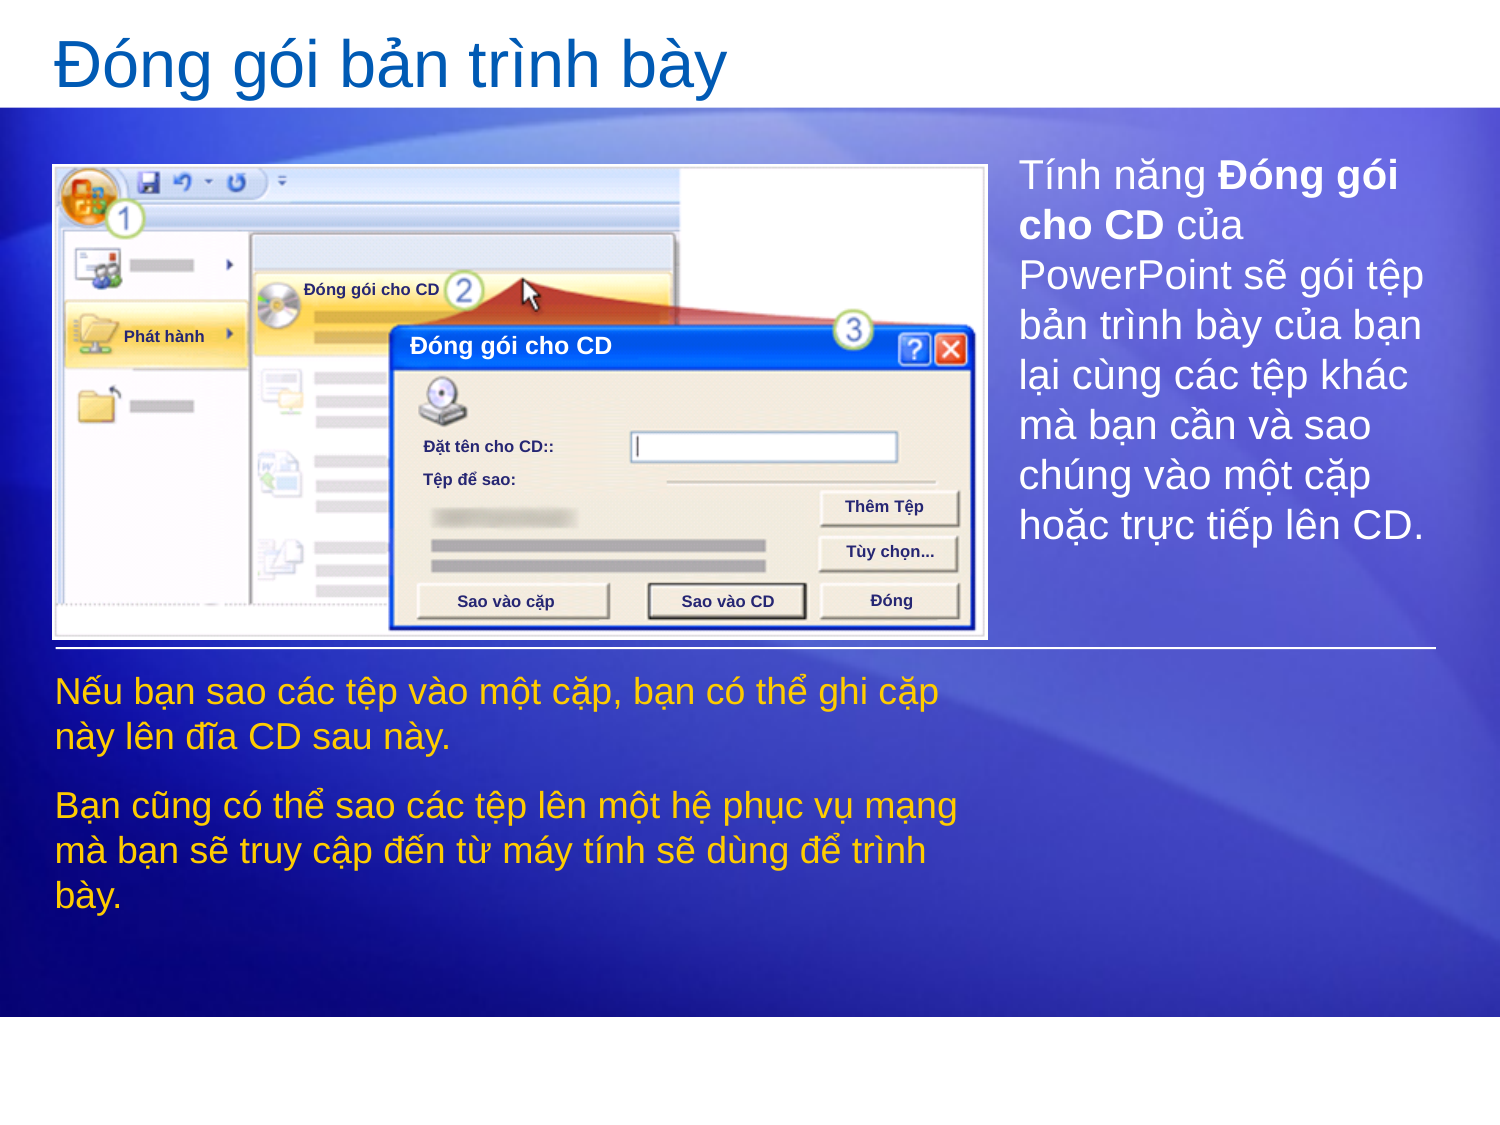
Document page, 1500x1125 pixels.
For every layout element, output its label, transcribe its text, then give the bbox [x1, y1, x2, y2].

text_box Nếu bạn sao các tệp vào một cặp, bạn có thể ghi cặp này lên đĩa CD sau này. Bạn cũng có thể sao các tệp lên một hệ phục vụ mạng mà bạn sẽ truy cập đến từ máy tính sẽ dùng để trình bày. [39, 659, 1014, 930]
text_box Tính năng Đóng gói cho CD của PowerPoint sẽ gói tệp bản trình bày của bạn lại cùng các tệp khác mà bạn cần và sao chúng vào một cặp hoặc trực tiếp lên CD. [1003, 140, 1454, 594]
title Đóng gói bản trình bày [39, 10, 1500, 112]
picture [0, 108, 1500, 1017]
